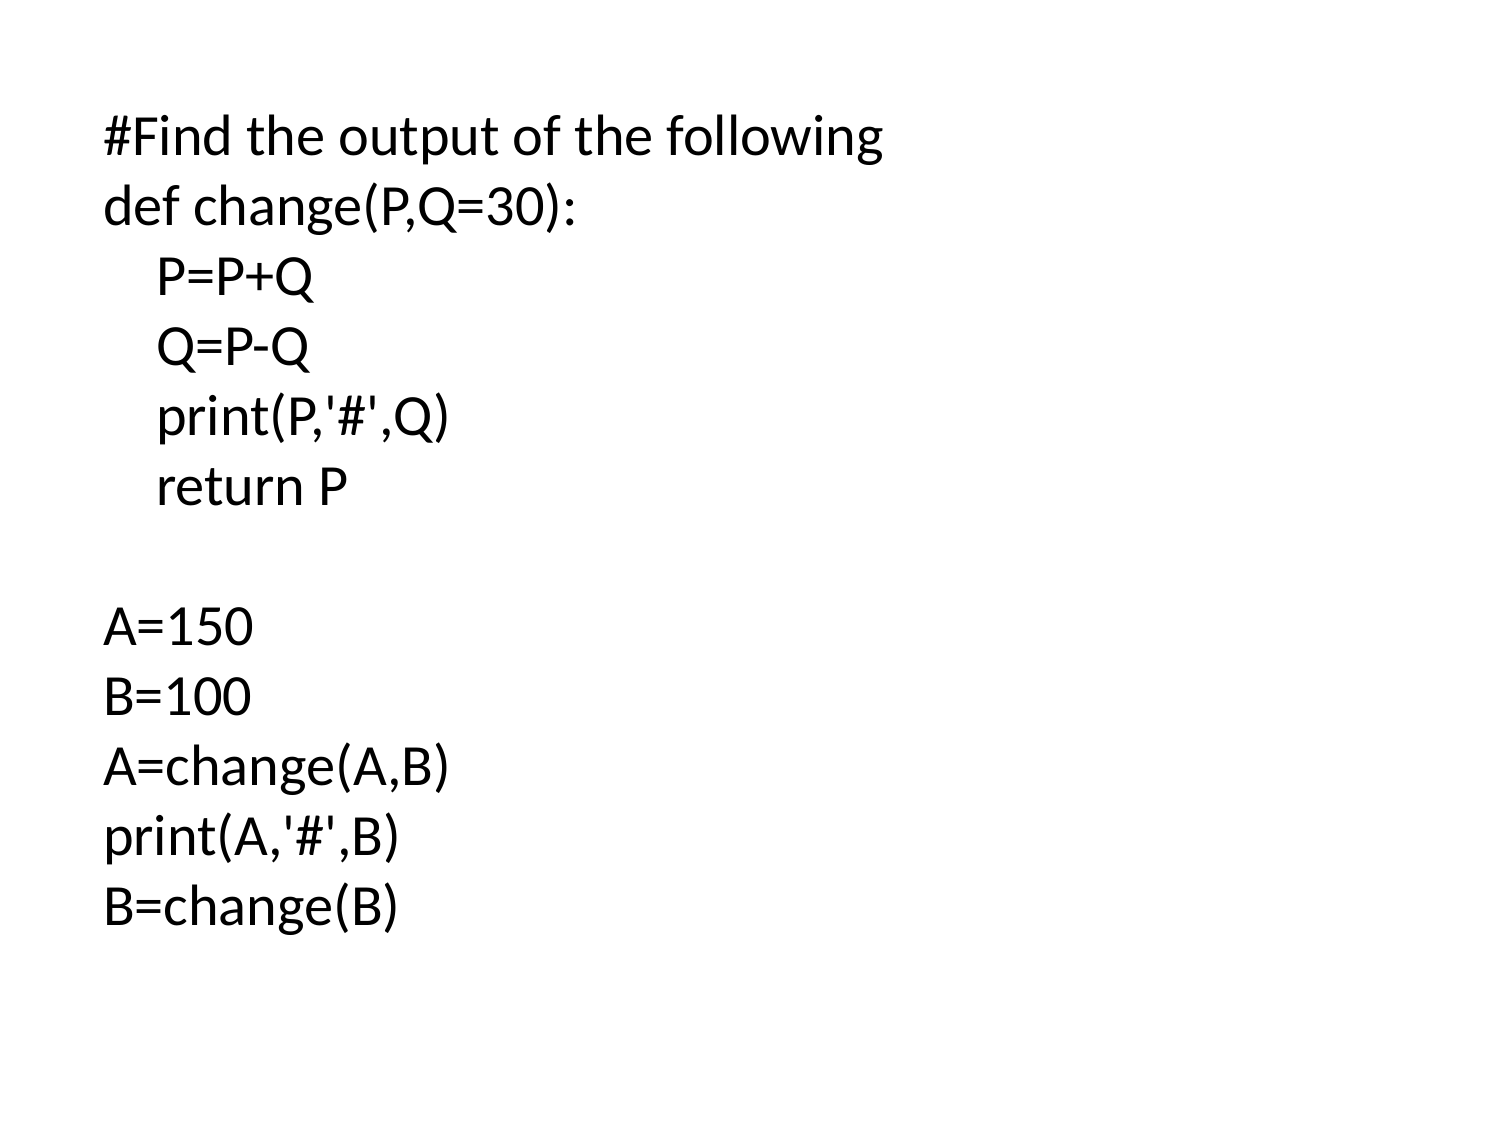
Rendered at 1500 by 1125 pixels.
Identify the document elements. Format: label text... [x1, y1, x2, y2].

text_box #Find the output of the following def change(P,Q=30): P=P+Q Q=P-Q print(P,'#',Q) return P A=150 B=100 A=change(A,B) print(A,'#',B) B=change(B) [88, 89, 1211, 945]
